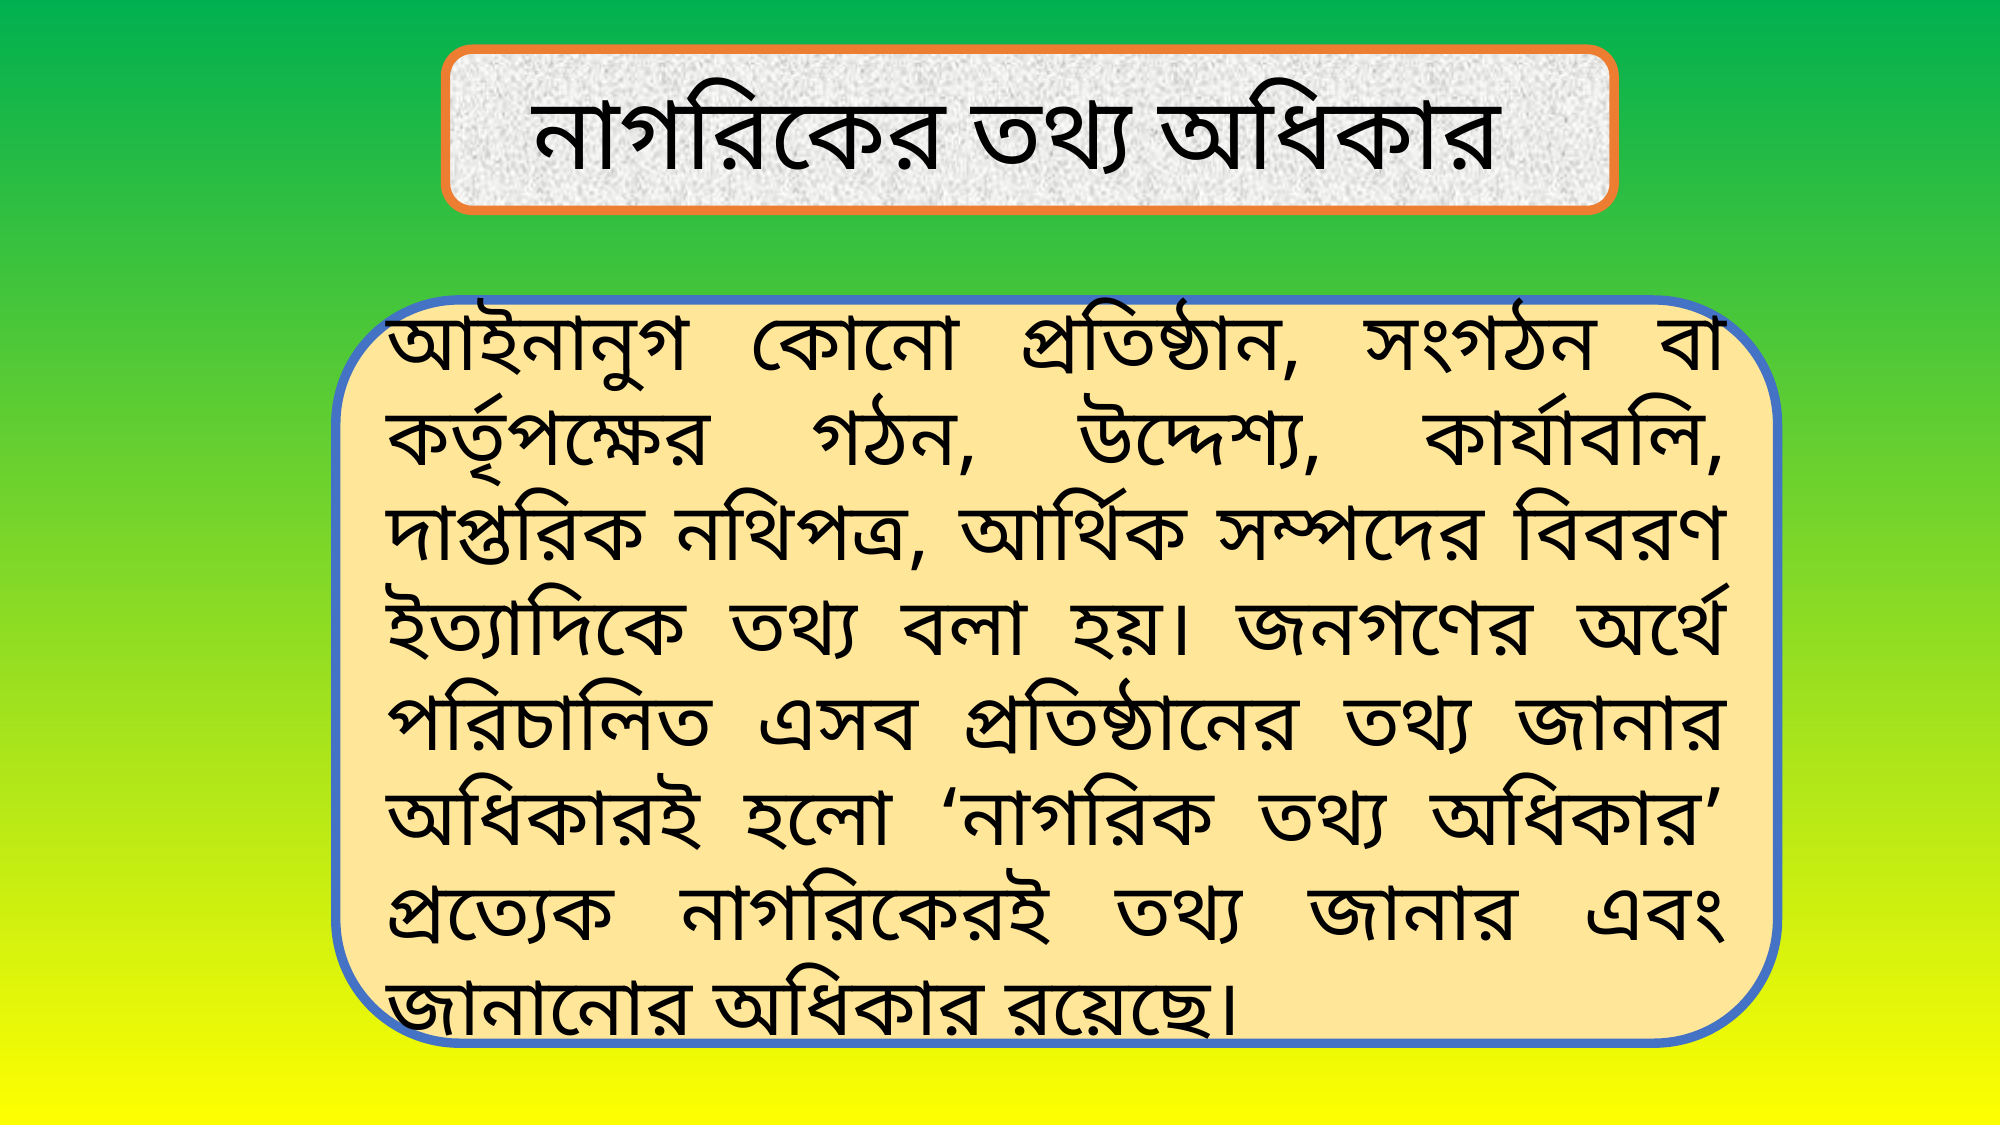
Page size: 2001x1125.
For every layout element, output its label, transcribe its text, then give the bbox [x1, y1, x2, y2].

text_box নাগরিকের তথ্য অধিকার [444, 48, 1616, 212]
text_box আইনানুগ কোনো প্রতিষ্ঠান, সংগঠন বা কর্তৃপক্ষের গঠন, উদ্দেশ্য, কার্যাবলি, দাপ্তরিক নথিপত্র, আর্থিক সম্পদের বিবরণ ইত্যাদিকে তথ্য বলা হয়। জনগণের অর্থে পরিচালিত এসব প্রতিষ্ঠানের তথ্য জানার অধিকারই হলো ‘নাগরিক তথ্য অধিকার’ প্রত্যেক নাগরিকেরই তথ্য জানার এবং জানানোর অধিকার রয়েছে। [334, 298, 1779, 1045]
